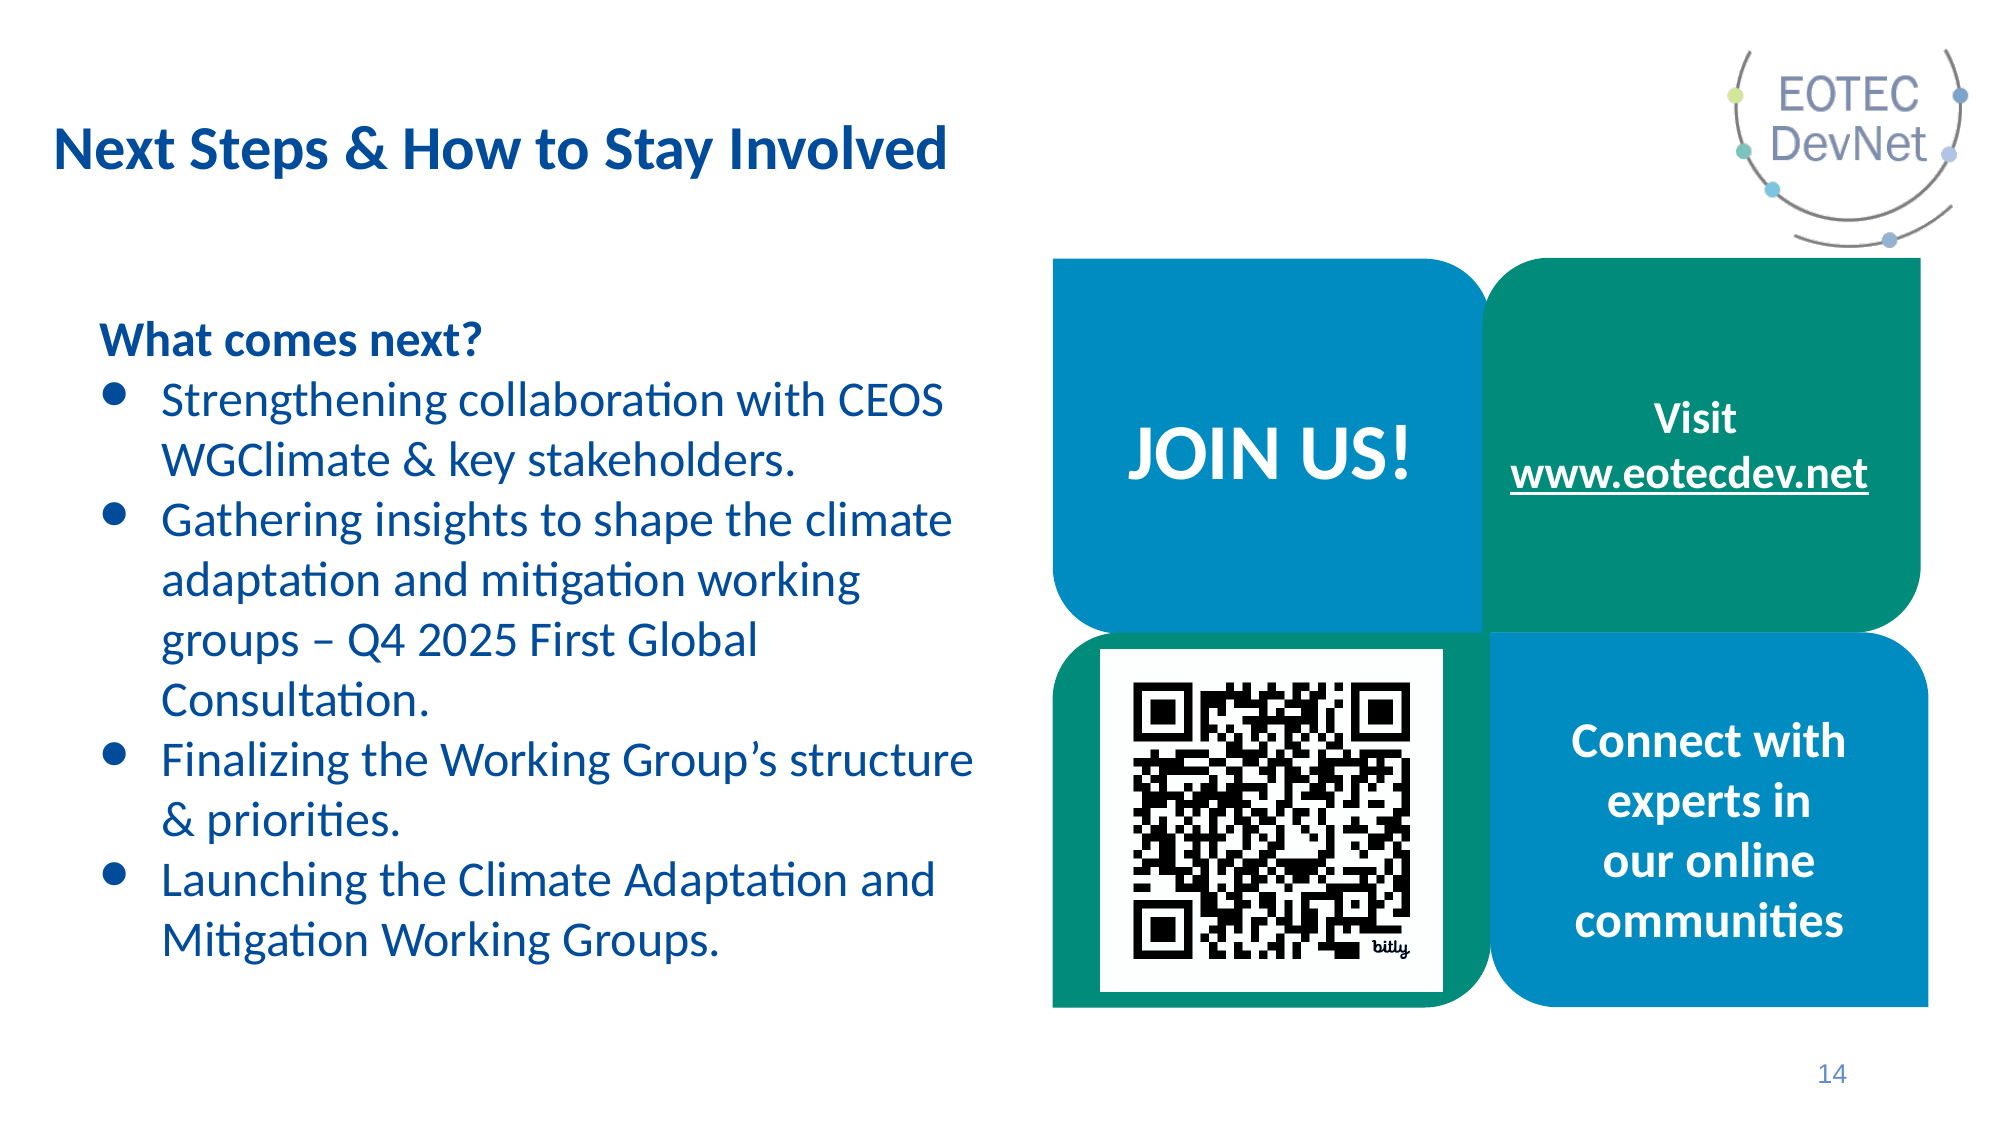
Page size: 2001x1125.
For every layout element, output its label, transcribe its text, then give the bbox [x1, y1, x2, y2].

slide_number ‹#› [1412, 1042, 1863, 1103]
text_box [1489, 631, 1929, 1008]
text_box [1052, 642, 1484, 1008]
picture [1100, 648, 1444, 992]
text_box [1482, 257, 1921, 633]
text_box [1052, 258, 1480, 634]
title Next Steps & How to Stay Involved [38, 40, 1764, 258]
text_box What comes next? Strengthening collaboration with CEOS WGClimate & key stakeholders. Gathering insights to shape the climate adaptation and mitigation working groups – Q4 2025 First Global Consultation. Finalizing the Working Group’s structure & priorities. Launching the Climate Adaptation and Mitigation Working Groups. [71, 291, 1022, 981]
